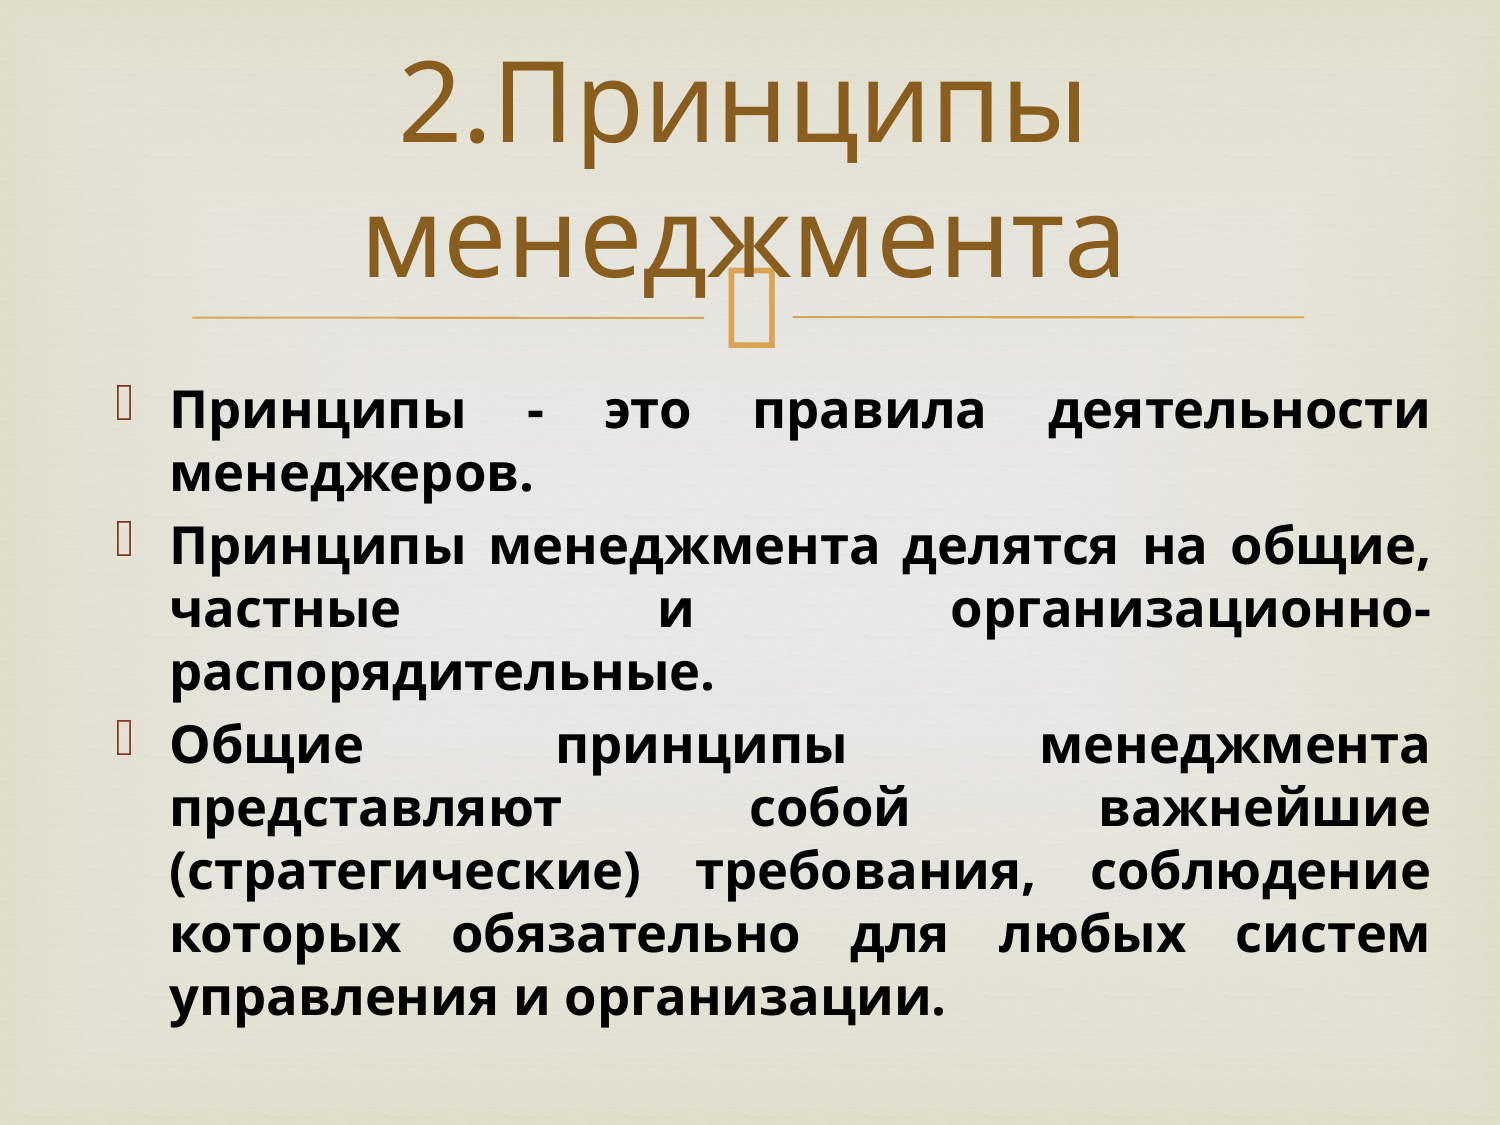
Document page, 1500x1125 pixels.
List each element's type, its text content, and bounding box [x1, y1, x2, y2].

title 2.Принципы менеджмента [64, 78, 1424, 252]
list Принципы - это правила деятельности менеджеров. Принципы менеджмента делятся на общие, частные и организационно-распорядительные. Общие принципы менеджмента представляют собой важнейшие (стратегические) требования, соблюдение которых обязательно для любых систем управления и организации. [100, 368, 1447, 1035]
